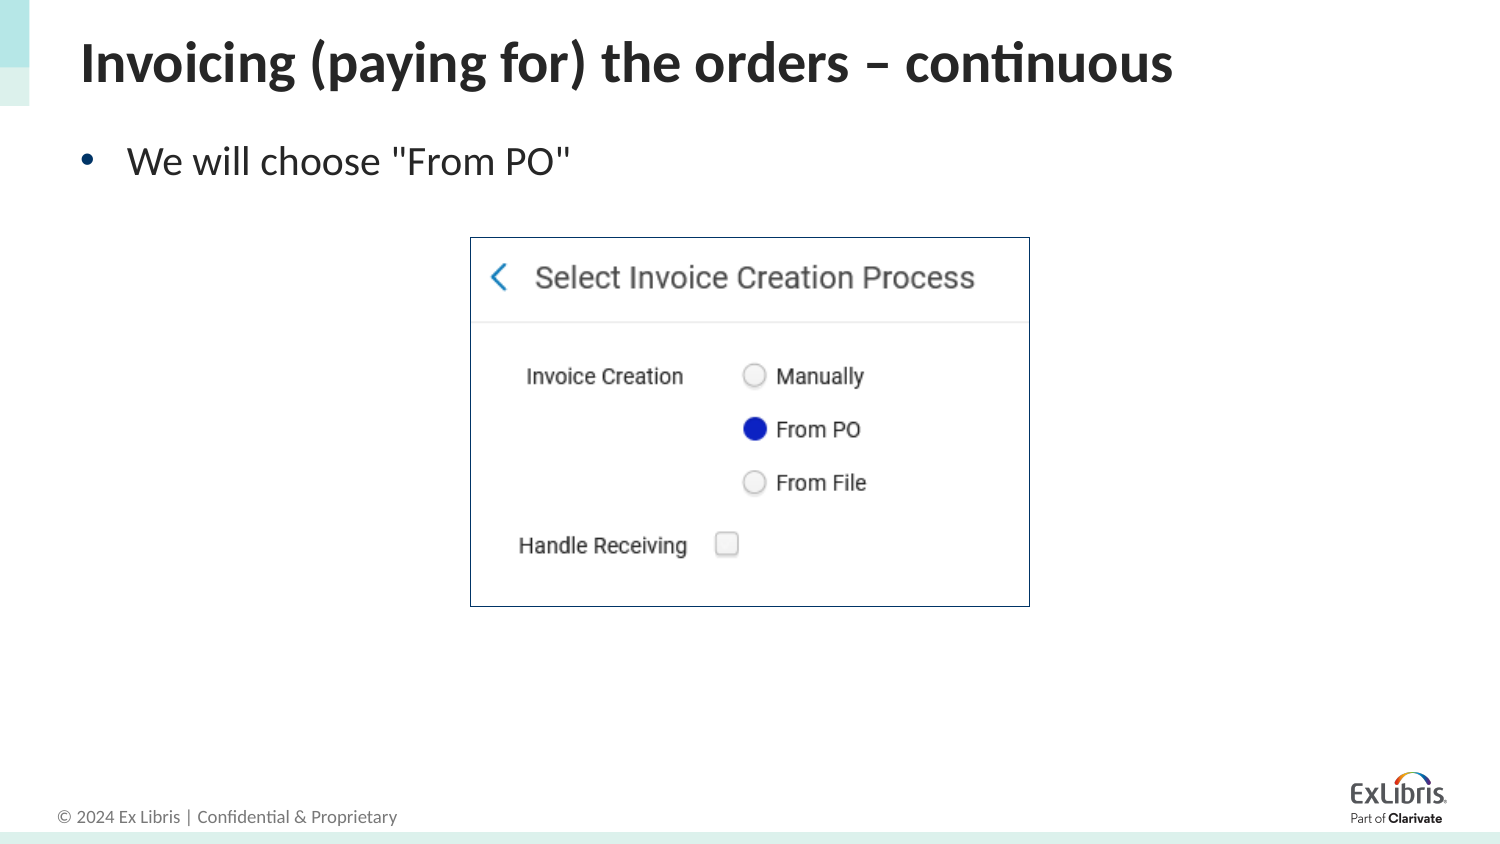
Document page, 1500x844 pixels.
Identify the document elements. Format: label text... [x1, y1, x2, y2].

list We will choose "From PO" [64, 126, 1447, 221]
title Invoicing (paying for) the orders – continuous [64, 11, 1447, 107]
picture [1351, 772, 1447, 823]
picture [469, 237, 1030, 607]
